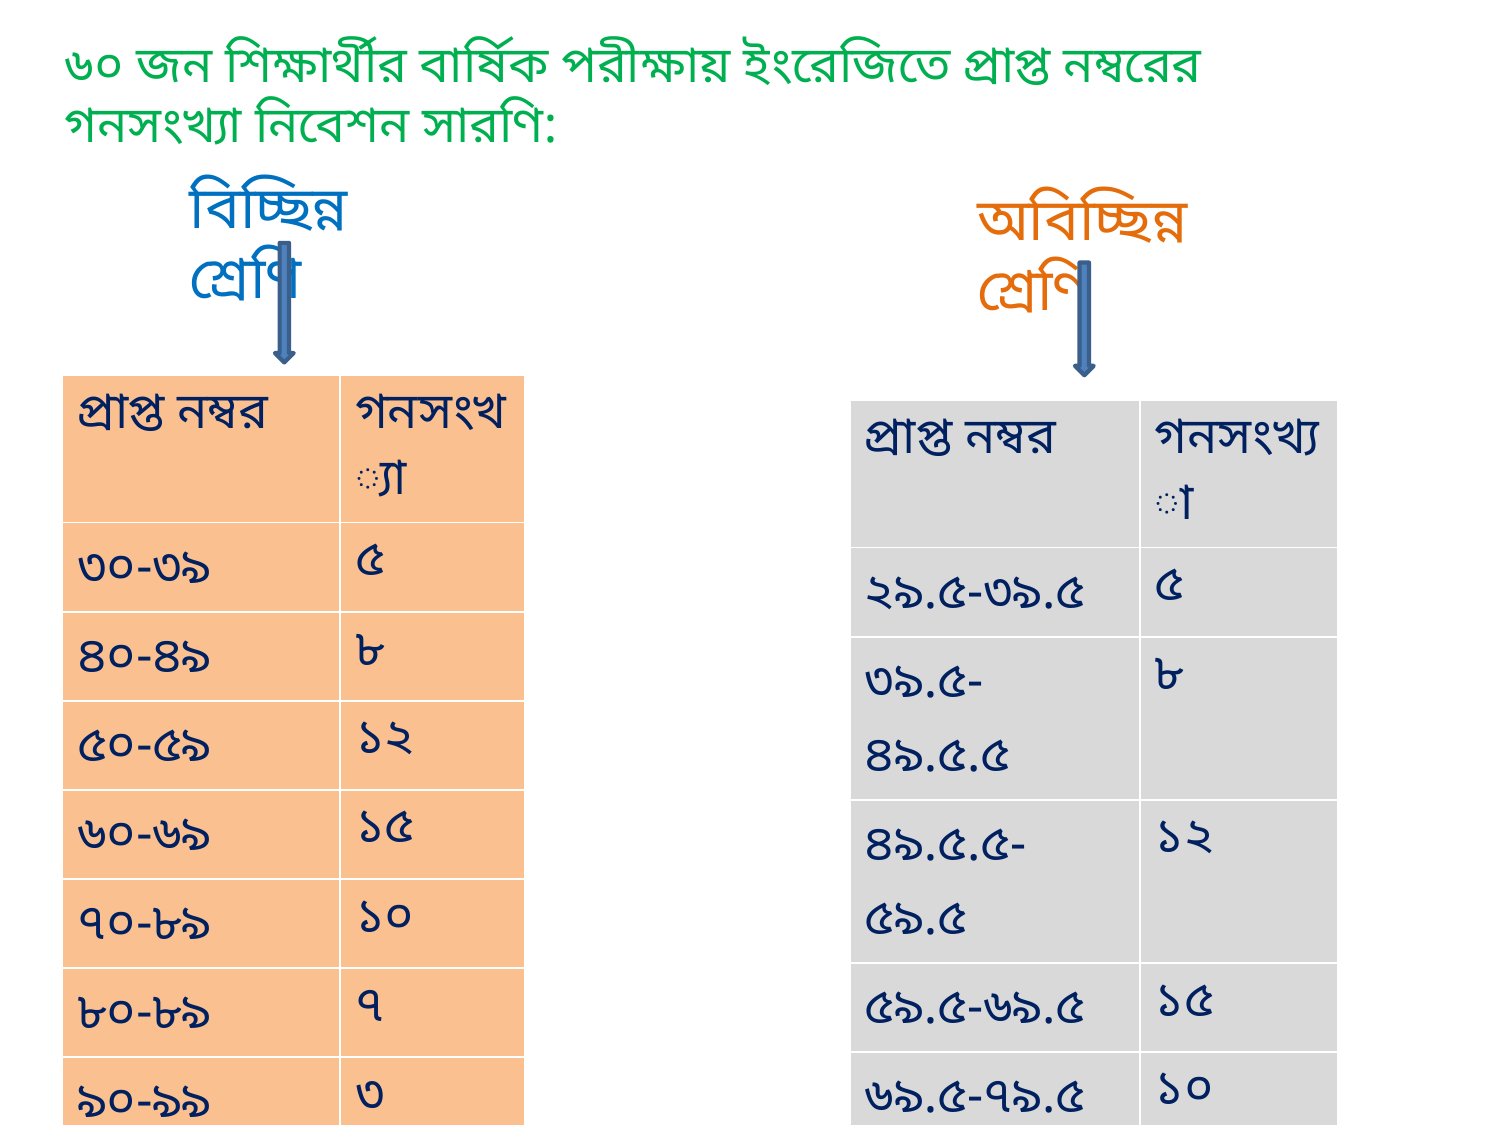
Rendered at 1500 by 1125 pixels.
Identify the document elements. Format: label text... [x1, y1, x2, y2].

table_cell ৬৯.৫-৭৯.৫ [851, 1053, 1139, 1125]
table_header প্রাপ্ত নম্বর [851, 401, 1139, 547]
table_cell ৭০-৮৯ [63, 880, 339, 967]
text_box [174, 162, 438, 363]
table_cell ৪০-৪৯ [63, 613, 339, 700]
table_cell ১০ [1141, 1053, 1337, 1125]
table_cell ৯০-৯৯ [63, 1058, 339, 1125]
table_cell ৫ [1141, 548, 1337, 636]
table_cell ৮০-৮৯ [63, 969, 339, 1056]
table_header প্রাপ্ত নম্বর [63, 376, 339, 522]
table_cell ৬০-৬৯ [63, 791, 339, 878]
table_cell ১২ [341, 702, 524, 789]
table_cell ১০ [341, 880, 524, 967]
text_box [962, 174, 1251, 376]
table_cell ১৫ [1141, 964, 1337, 1051]
text_box ৬০ জন শিক্ষার্থীর বার্ষিক পরীক্ষায় ইংরেজিতে প্রাপ্ত নম্বরের গনসংখ্যা নিবেশন সারণি: [49, 24, 1400, 160]
table_cell ৮ [1141, 638, 1337, 799]
table_cell ১৫ [341, 791, 524, 878]
table_cell ৩ [341, 1058, 524, 1125]
table_cell ৩৯.৫-৪৯.৫.৫ [851, 638, 1139, 799]
table_header গনসংখ্যা [1141, 401, 1337, 547]
table_cell ৮ [341, 613, 524, 700]
table_cell ২৯.৫-৩৯.৫ [851, 548, 1139, 636]
table_cell ৭ [341, 969, 524, 1056]
table_cell ৫৯.৫-৬৯.৫ [851, 964, 1139, 1051]
table_cell ৩০-৩৯ [63, 523, 339, 611]
table_cell ৪৯.৫.৫-৫৯.৫ [851, 801, 1139, 962]
table_cell ৫০-৫৯ [63, 702, 339, 789]
table_header গনসংখ্যা [341, 376, 524, 522]
table_cell ১২ [1141, 801, 1337, 962]
table_cell ৫ [341, 523, 524, 611]
